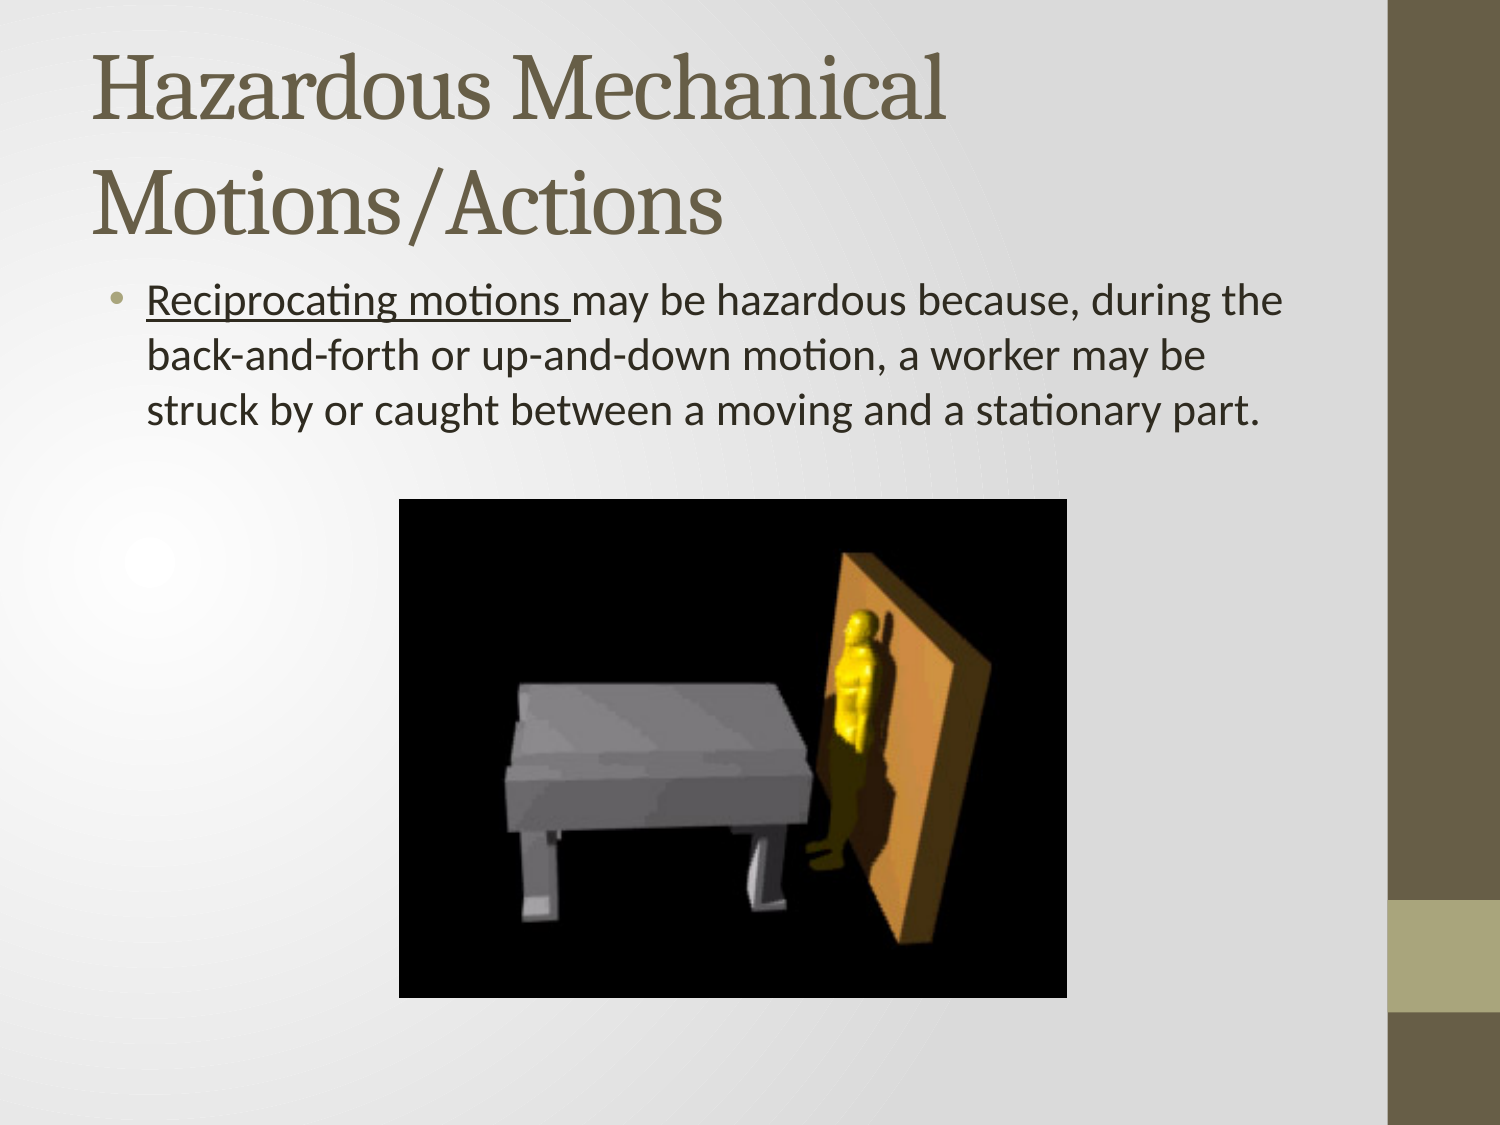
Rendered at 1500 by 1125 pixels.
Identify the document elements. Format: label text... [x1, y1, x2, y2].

title Hazardous Mechanical Motions/Actions [75, 45, 1325, 233]
list Reciprocating motions may be hazardous because, during the back-and-forth or up-and-down motion, a worker may be struck by or caught between a moving and a stationary part. [75, 262, 1325, 1050]
picture [399, 499, 1068, 999]
